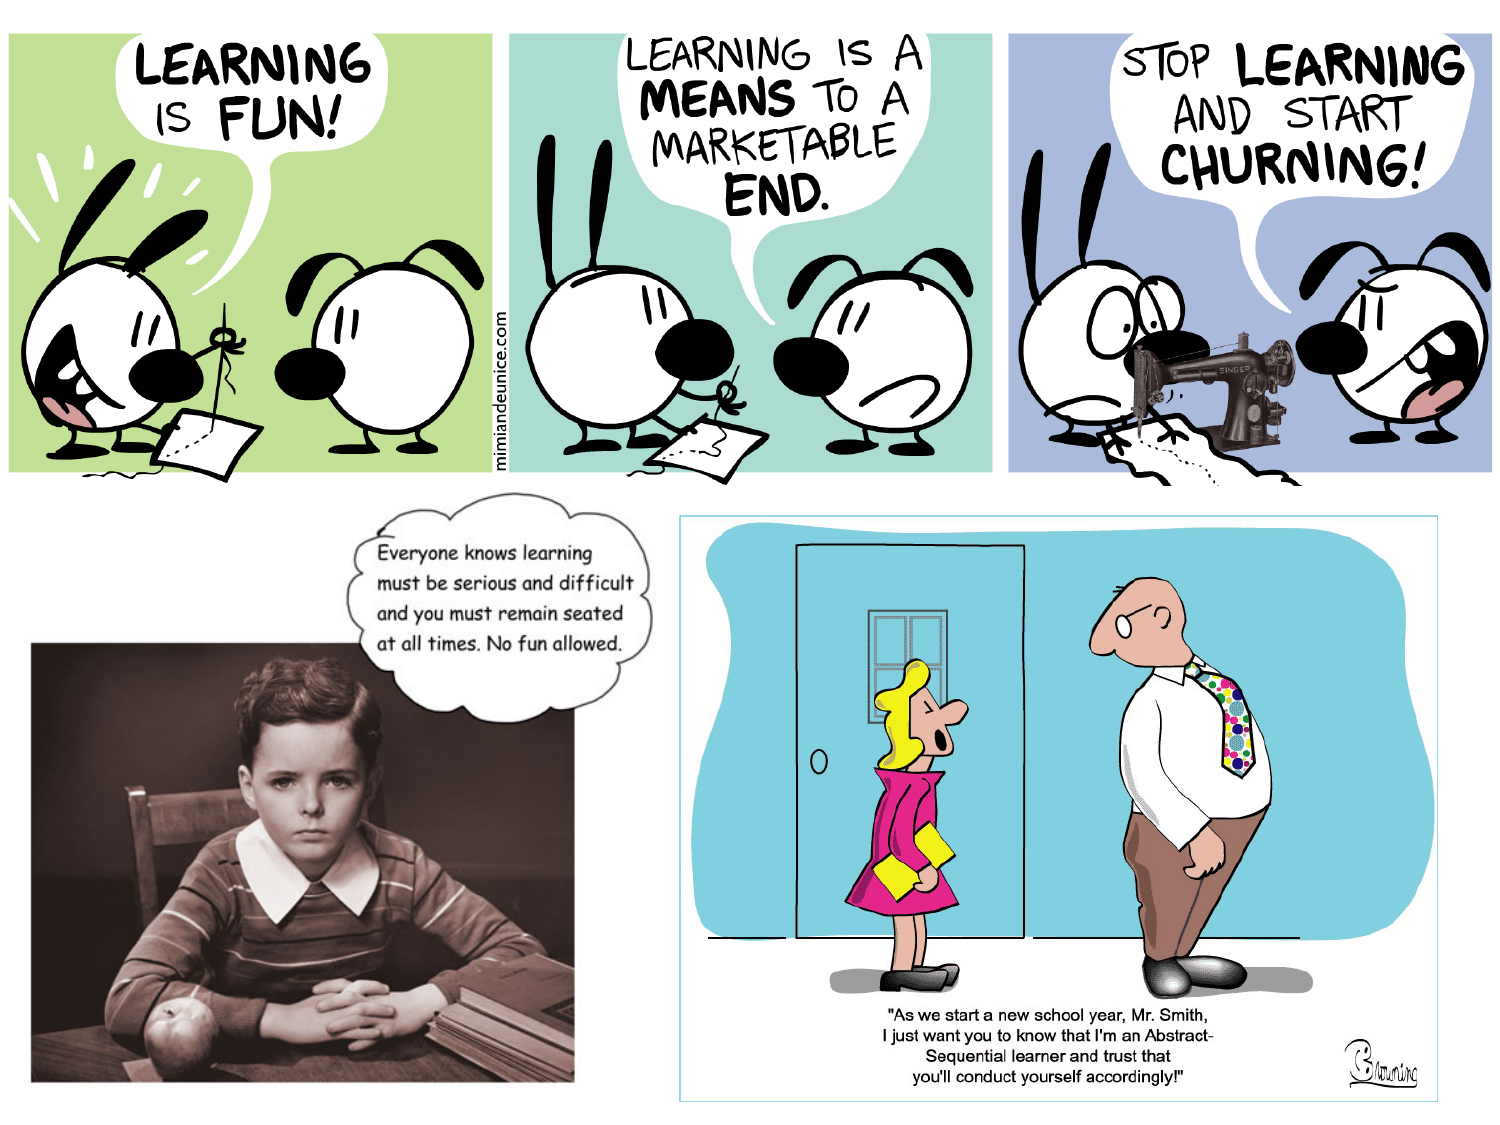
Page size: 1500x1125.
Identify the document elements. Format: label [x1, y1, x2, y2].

picture [678, 514, 1438, 1102]
list [2, 497, 795, 1125]
picture [0, 18, 1500, 487]
